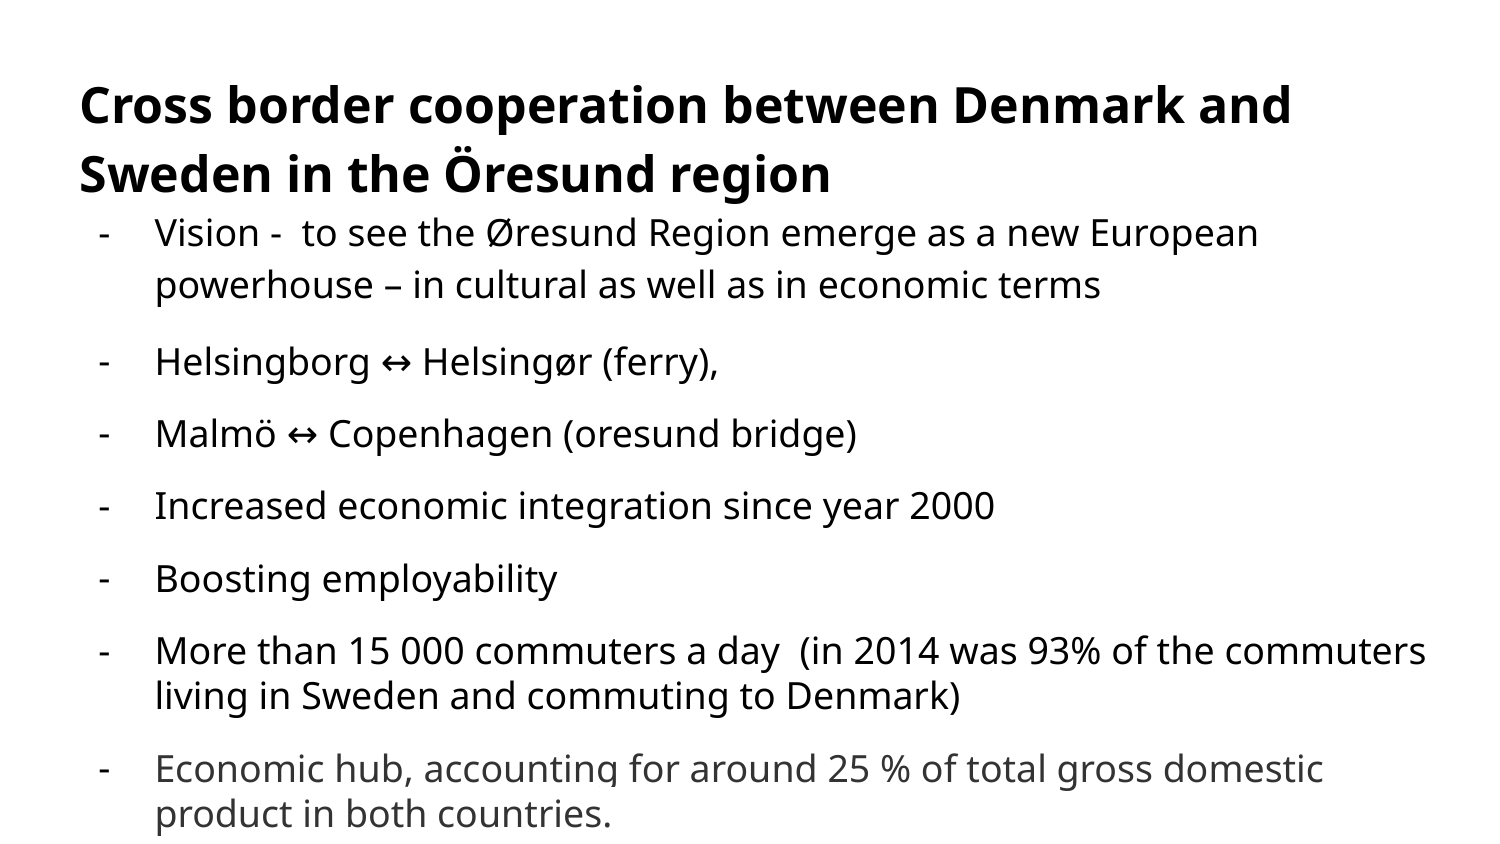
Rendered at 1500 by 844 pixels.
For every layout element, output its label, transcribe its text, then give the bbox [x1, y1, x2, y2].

text_box Cross border cooperation between Denmark and Sweden in the Öresund region Vision - to see the Øresund Region emerge as a new European powerhouse – in cultural as well as in economic terms Helsingborg ↔ Helsingør (ferry), Malmö ↔ Copenhagen (oresund bridge) Increased economic integration since year 2000 Boosting employability More than 15 000 commuters a day (in 2014 was 93% of the commuters living in Sweden and commuting to Denmark) Economic hub, accounting for around 25 % of total gross domestic product in both countries. source: https://webgate.ec.europa.eu [64, 49, 1479, 744]
